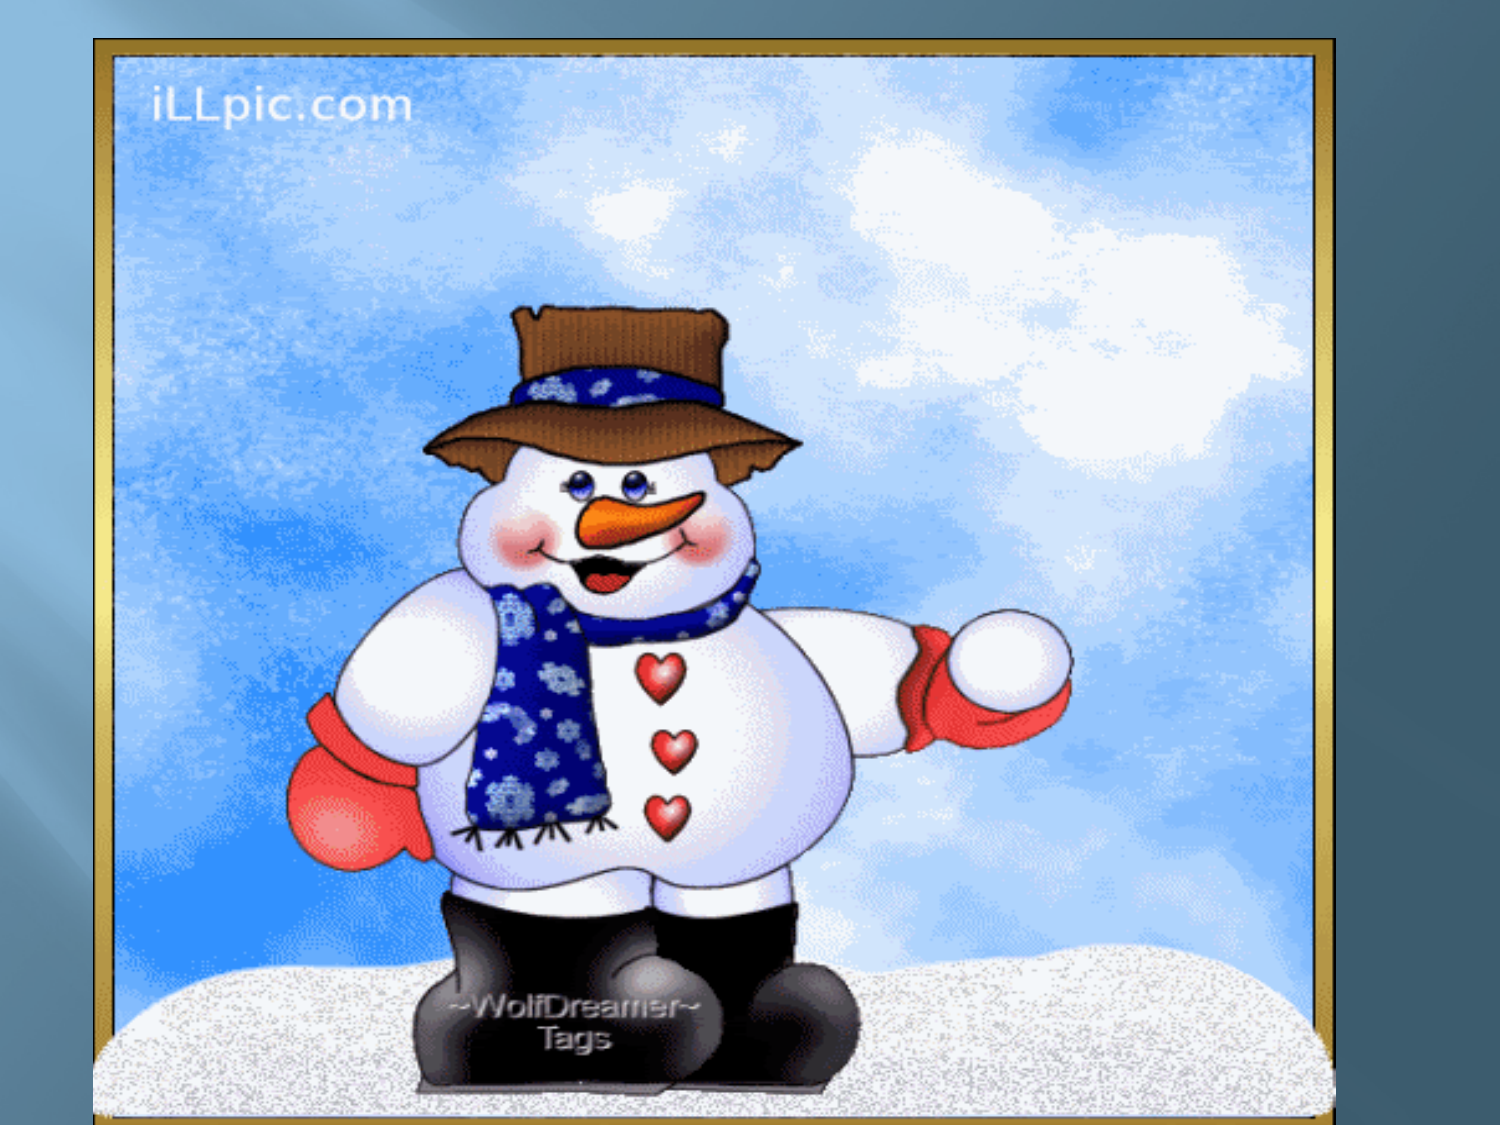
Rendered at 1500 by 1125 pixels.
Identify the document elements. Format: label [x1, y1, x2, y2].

picture [93, 38, 1337, 1125]
